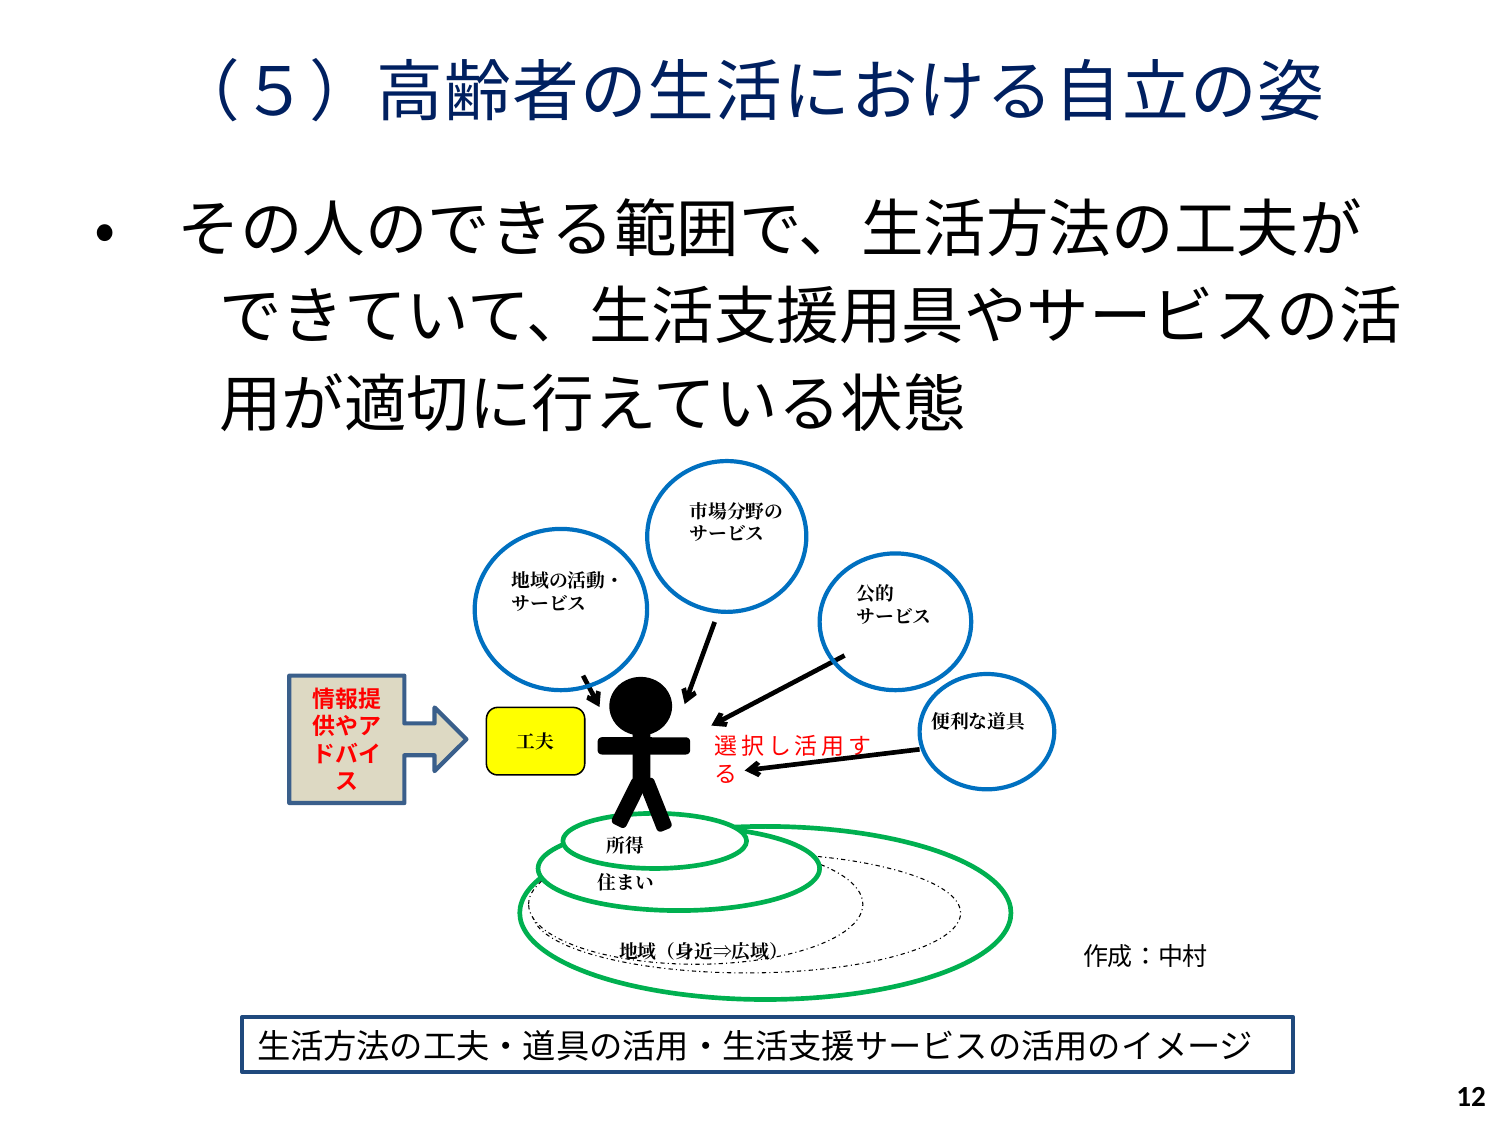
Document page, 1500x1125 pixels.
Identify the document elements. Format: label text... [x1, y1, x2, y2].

text_box 11 [1417, 1065, 1500, 1125]
text_box 作成：中村 [1066, 930, 1236, 981]
title （５）高齢者の生活における自立の姿 [74, 0, 1425, 183]
list ・ その人のできる範囲で、生活方法の工夫が できていて、生活支援用具やサービスの活 用が適切に行えている状態 [79, 181, 1430, 924]
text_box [474, 460, 1062, 1000]
text_box 生活方法の工夫・道具の活用・生活支援サービスの活用のイメージ [240, 1015, 1295, 1074]
text_box 情報提供やアドバイス [287, 673, 469, 806]
